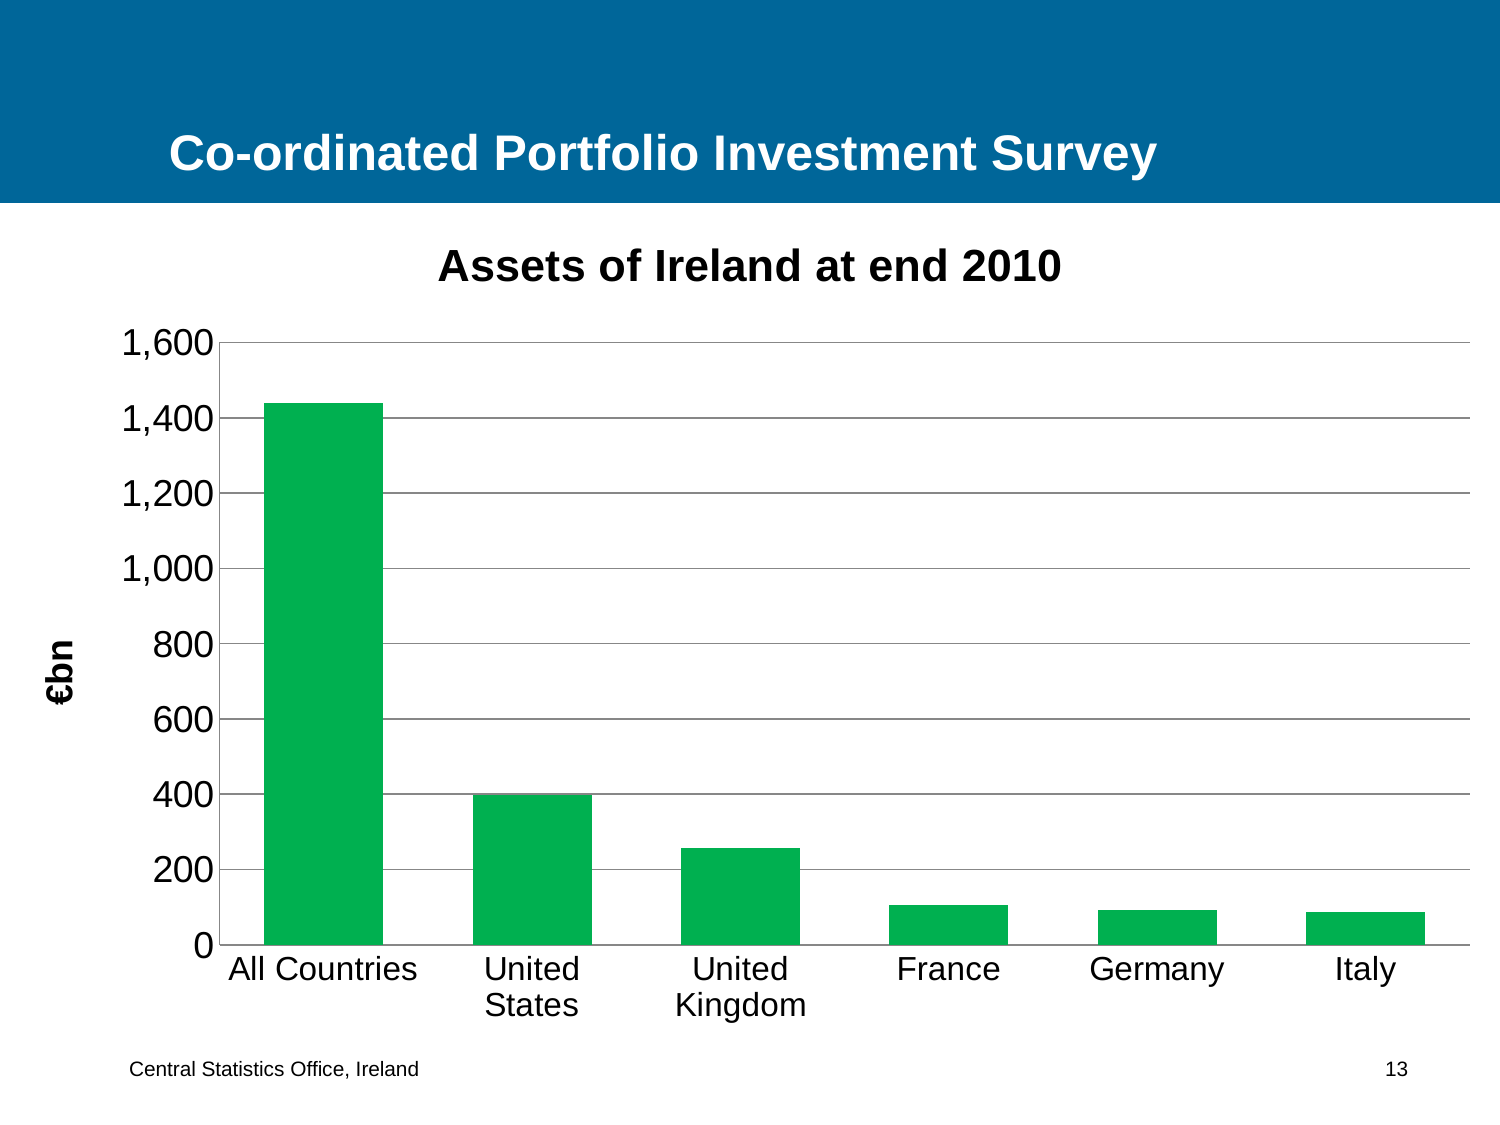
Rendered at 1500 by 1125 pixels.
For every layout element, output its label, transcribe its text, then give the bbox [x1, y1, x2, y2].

chart [0, 202, 1500, 1040]
slide_number Central Statistics Office, Ireland 13 [113, 1049, 1443, 1089]
title Co-ordinated Portfolio Investment Survey [153, 0, 1305, 188]
